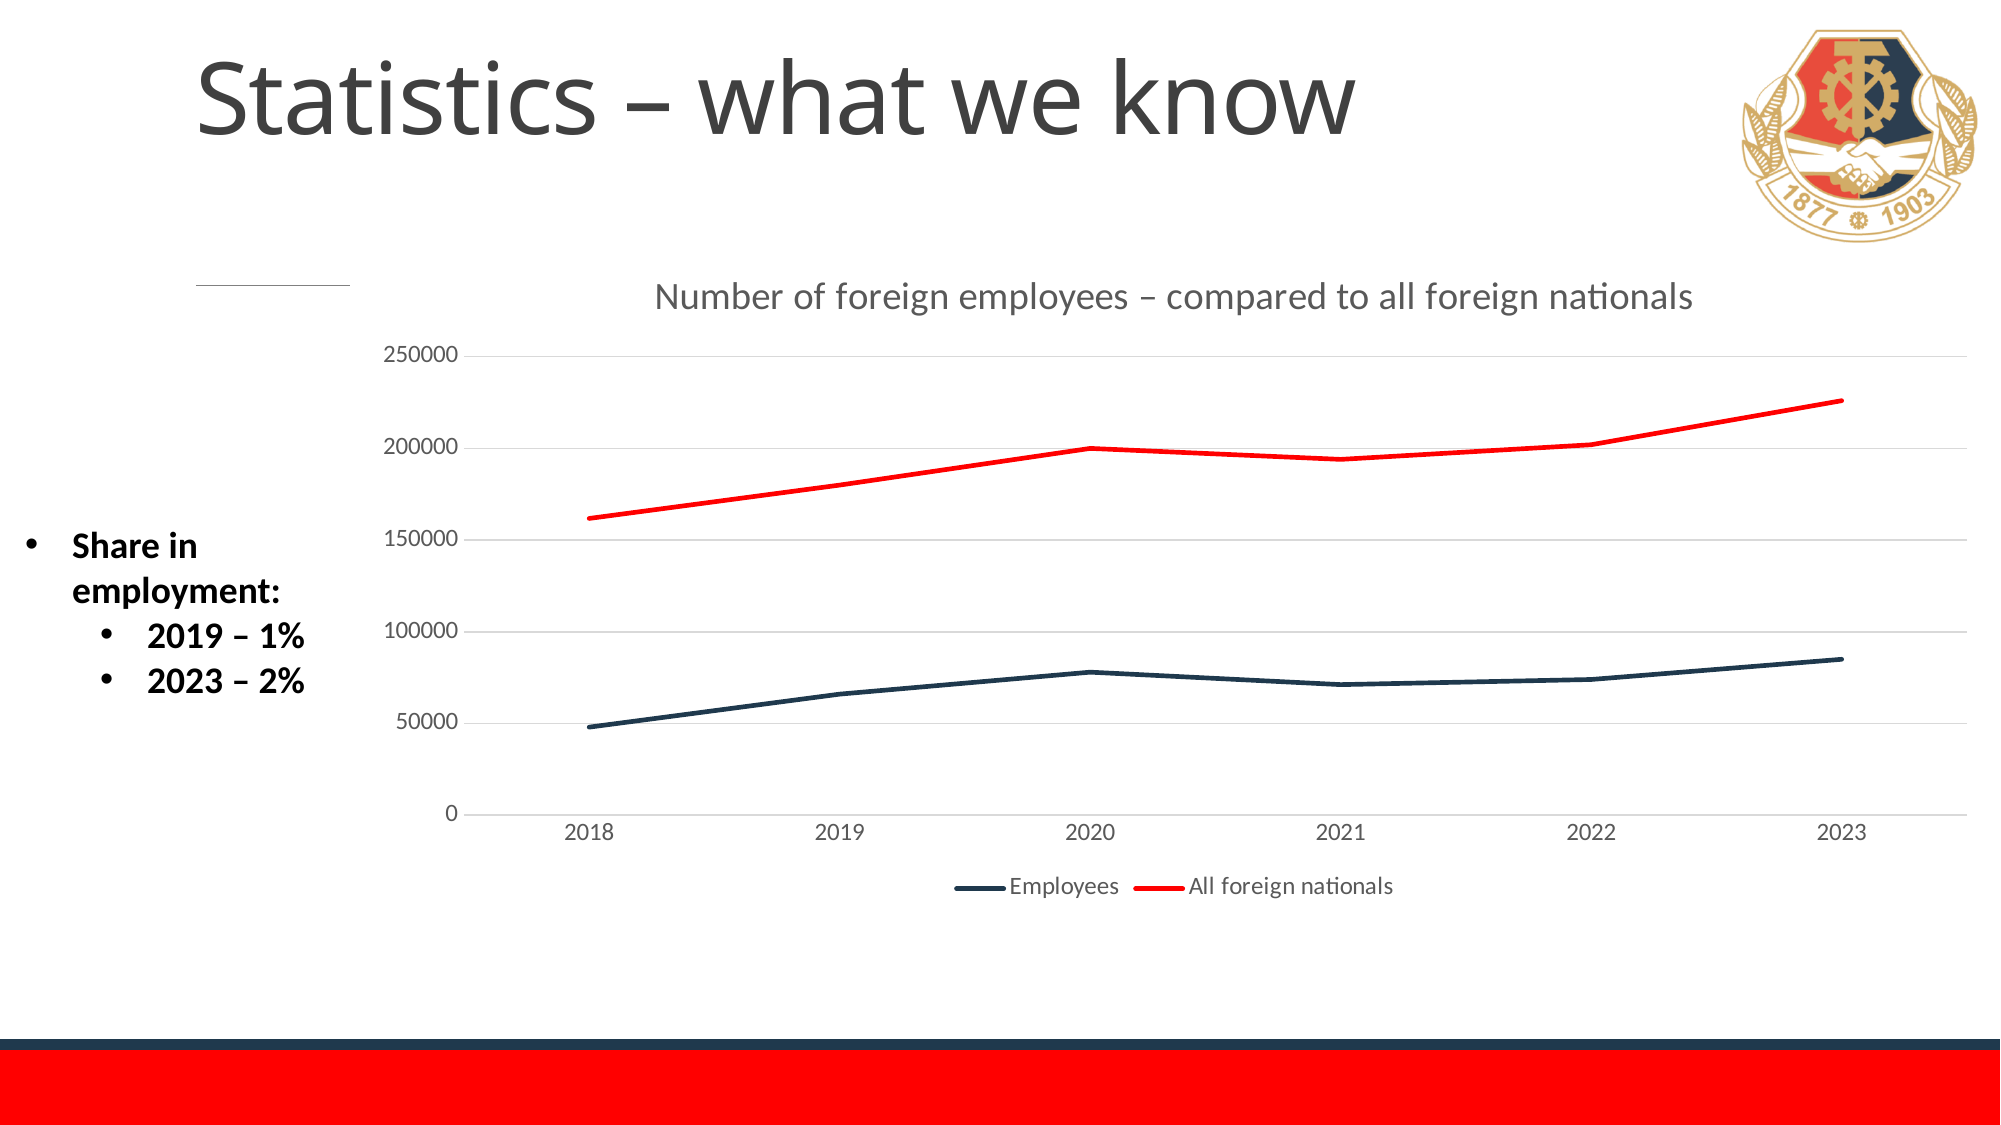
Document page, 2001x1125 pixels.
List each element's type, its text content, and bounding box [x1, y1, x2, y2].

chart [349, 246, 2000, 908]
text_box Statistics – what we know [179, 29, 1738, 162]
text_box Share in employment: 2019 – 1% 2023 – 2% [10, 513, 347, 709]
picture [1740, 28, 1978, 244]
